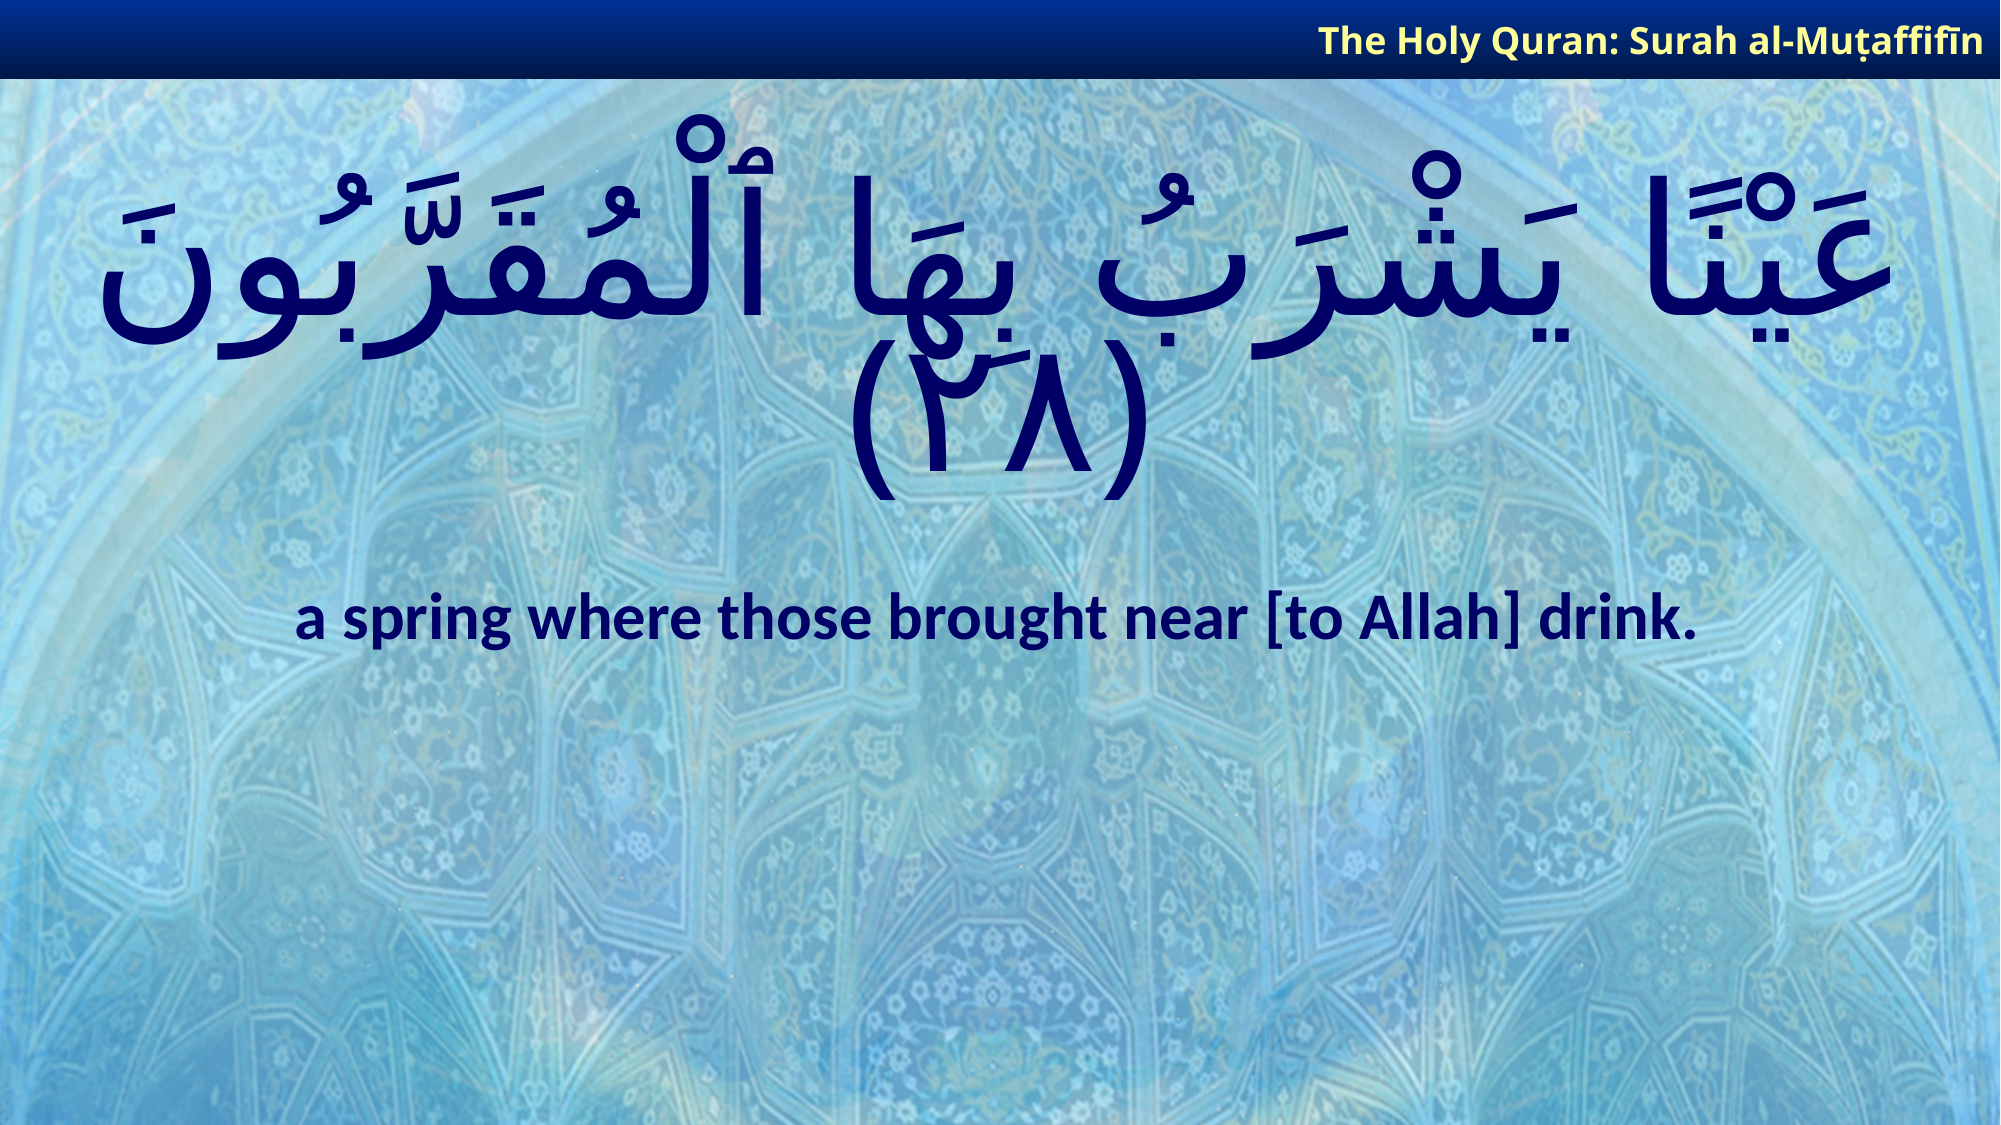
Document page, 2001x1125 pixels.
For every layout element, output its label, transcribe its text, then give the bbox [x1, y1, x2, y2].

title عَيْنًا يَشْرَبُ بِهَا ٱلْمُقَرَّبُونَ ﴿٢٨﴾ [0, 231, 2000, 473]
picture [0, 0, 2001, 1125]
subtitle a spring where those brought near [to Allah] drink. [7, 574, 1989, 862]
text_box The Holy Quran: Surah al-Muṭaffifīn [0, 0, 2000, 79]
